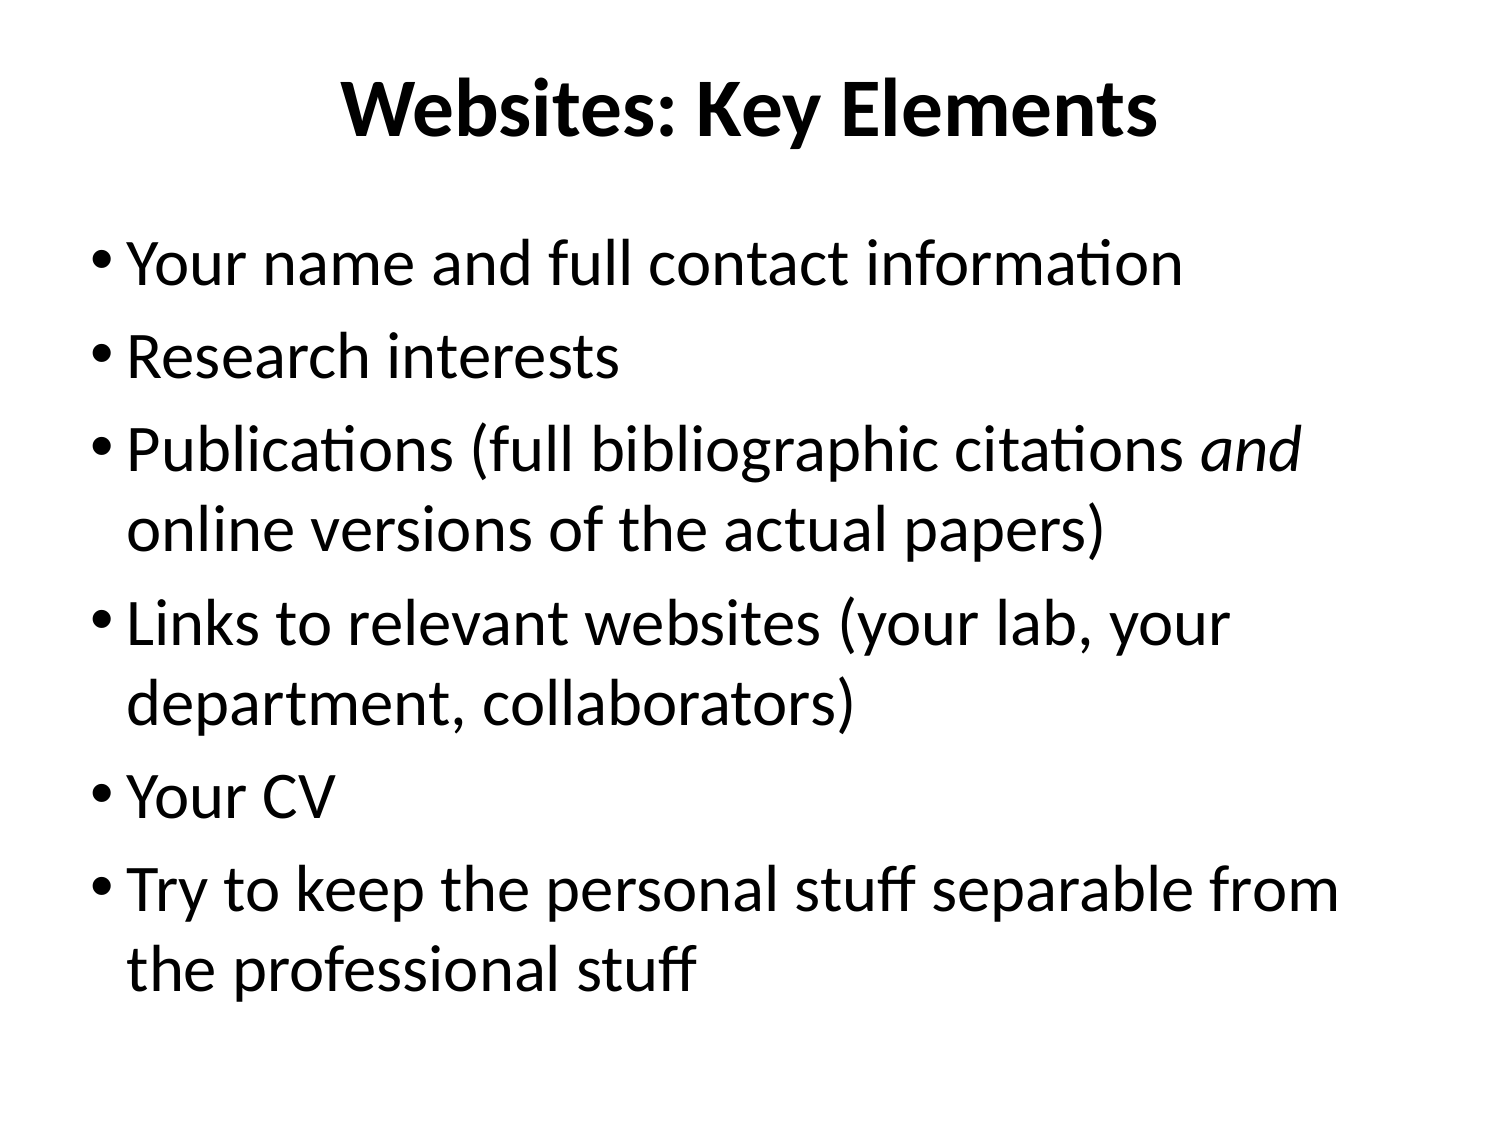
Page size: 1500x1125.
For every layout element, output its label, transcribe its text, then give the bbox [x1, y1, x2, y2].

list Your name and full contact information Research interests Publications (full bibliographic citations and online versions of the actual papers) Links to relevant websites (your lab, your department, collaborators) Your CV Try to keep the personal stuff separable from the professional stuff [74, 210, 1426, 1091]
title Websites: Key Elements [74, 21, 1426, 184]
